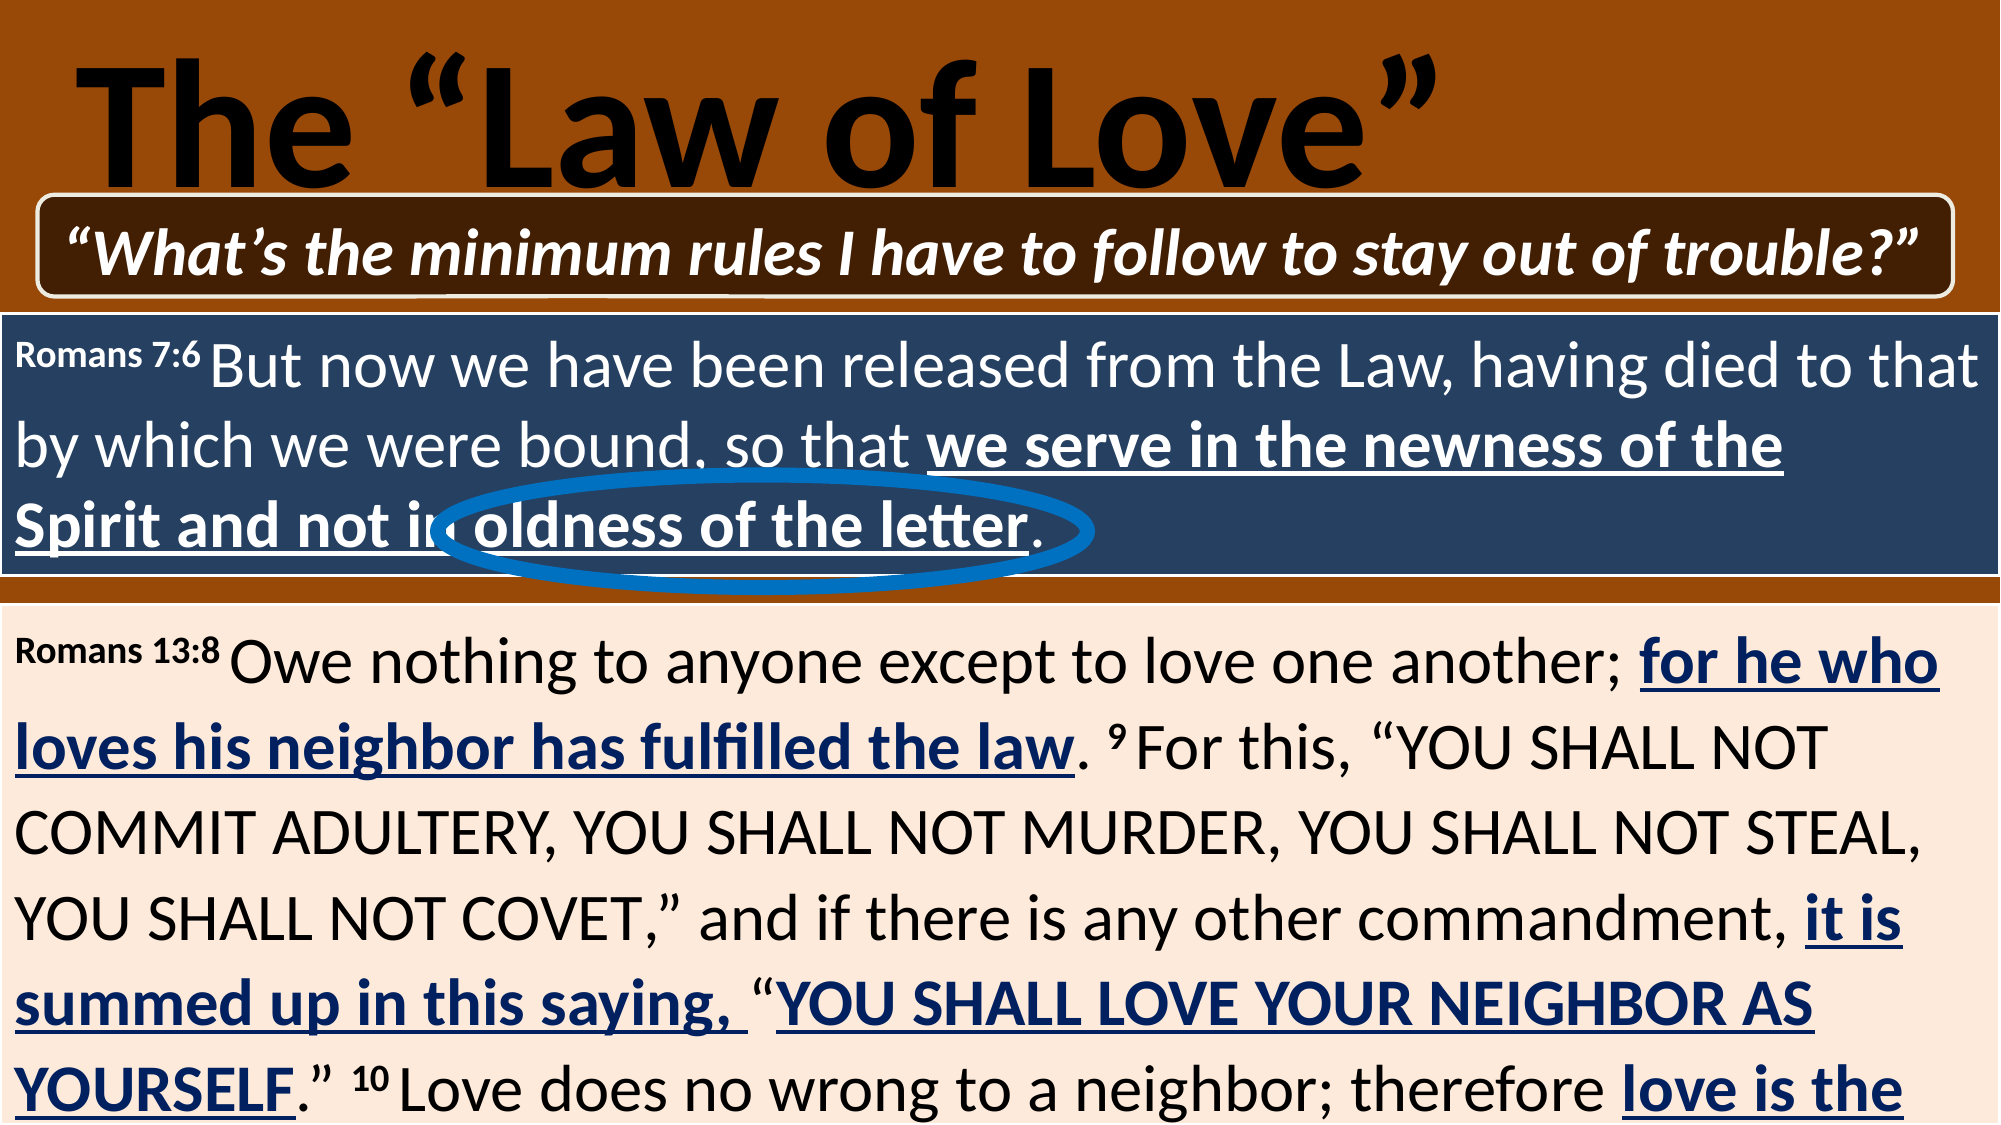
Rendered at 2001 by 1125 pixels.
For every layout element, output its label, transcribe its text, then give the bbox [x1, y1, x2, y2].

text_box Romans 13:8 Owe nothing to anyone except to love one another; for he who loves his neighbor has fulfilled the law. 9 For this, “You shall not commit adultery, You shall not murder, You shall not steal, You shall not covet,” and if there is any other commandment, it is summed up in this saying, “You shall love your neighbor as yourself.” 10 Love does no wrong to a neighbor; therefore love is the fulfillment of the law. [0, 602, 2000, 1125]
text_box Romans 7:6 But now we have been released from the Law, having died to that by which we were bound, so that we serve in the newness of the Spirit and not in oldness of the letter. [0, 311, 2000, 578]
text_box “What’s the minimum rules I have to follow to stay out of trouble?” [35, 192, 1956, 299]
text_box The “Law of Love” [35, 13, 1490, 206]
text_box [435, 472, 1090, 590]
